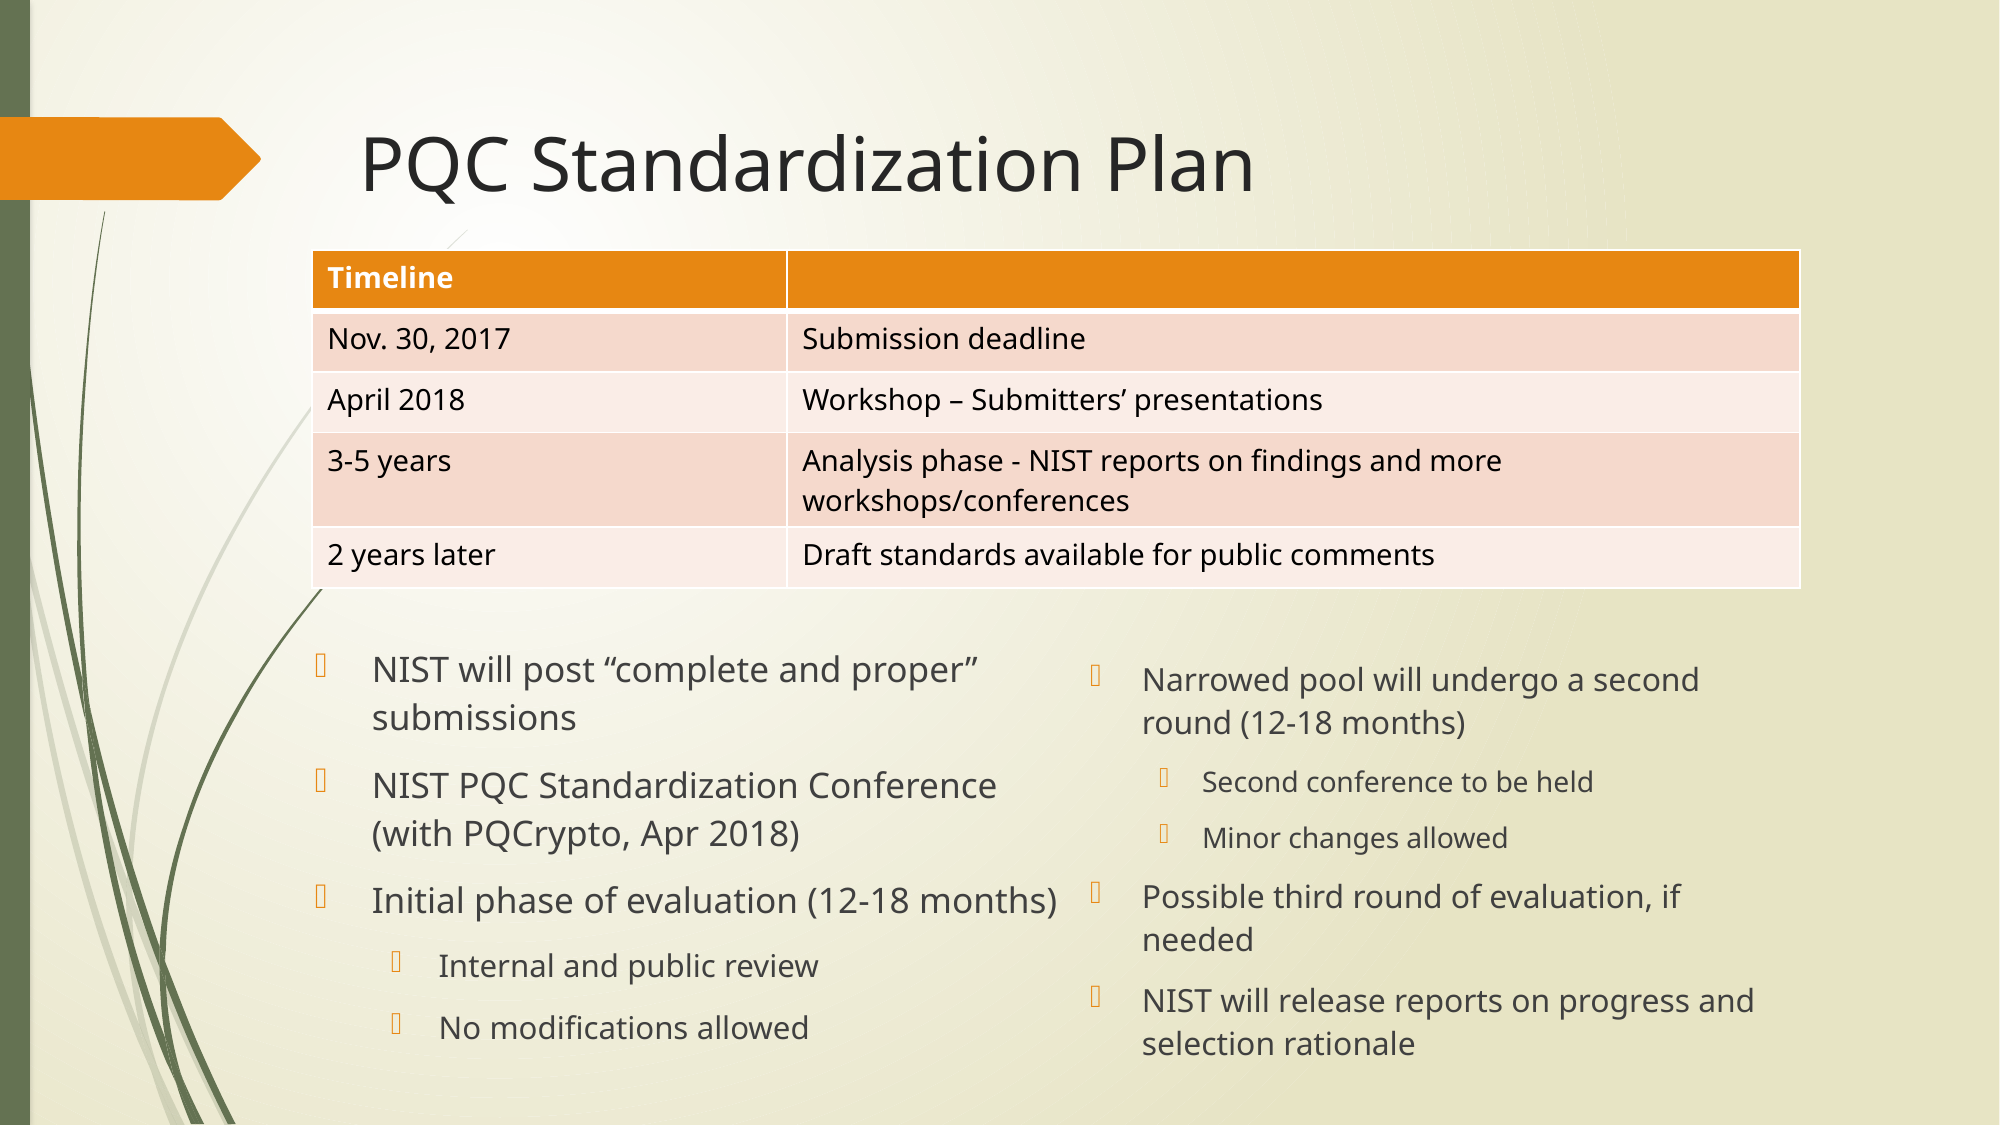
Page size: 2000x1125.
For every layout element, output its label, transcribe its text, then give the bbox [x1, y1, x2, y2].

text_box Narrowed pool will undergo a second round (12-18 months) Second conference to be held Minor changes allowed Possible third round of evaluation, if needed NIST will release reports on progress and selection rationale [1075, 650, 1801, 1075]
table_cell April 2018 [313, 373, 786, 432]
title PQC Standardization Plan [344, 109, 1806, 320]
table_cell Workshop – Submitters’ presentations [788, 373, 1799, 432]
table_header Timeline [313, 251, 786, 308]
table_cell 3-5 years [313, 433, 786, 526]
table_cell Nov. 30, 2017 [313, 314, 786, 371]
table_cell 2 years later [313, 528, 786, 587]
table_cell Submission deadline [788, 314, 1799, 371]
text_box NIST will post “complete and proper” submissions NIST PQC Standardization Conference (with PQCrypto, Apr 2018) Initial phase of evaluation (12-18 months) Internal and public review No modifications allowed [299, 637, 1076, 1075]
table_header [788, 251, 1799, 308]
table_cell Draft standards available for public comments [788, 528, 1799, 587]
table_cell Analysis phase - NIST reports on findings and more workshops/conferences [788, 433, 1799, 526]
